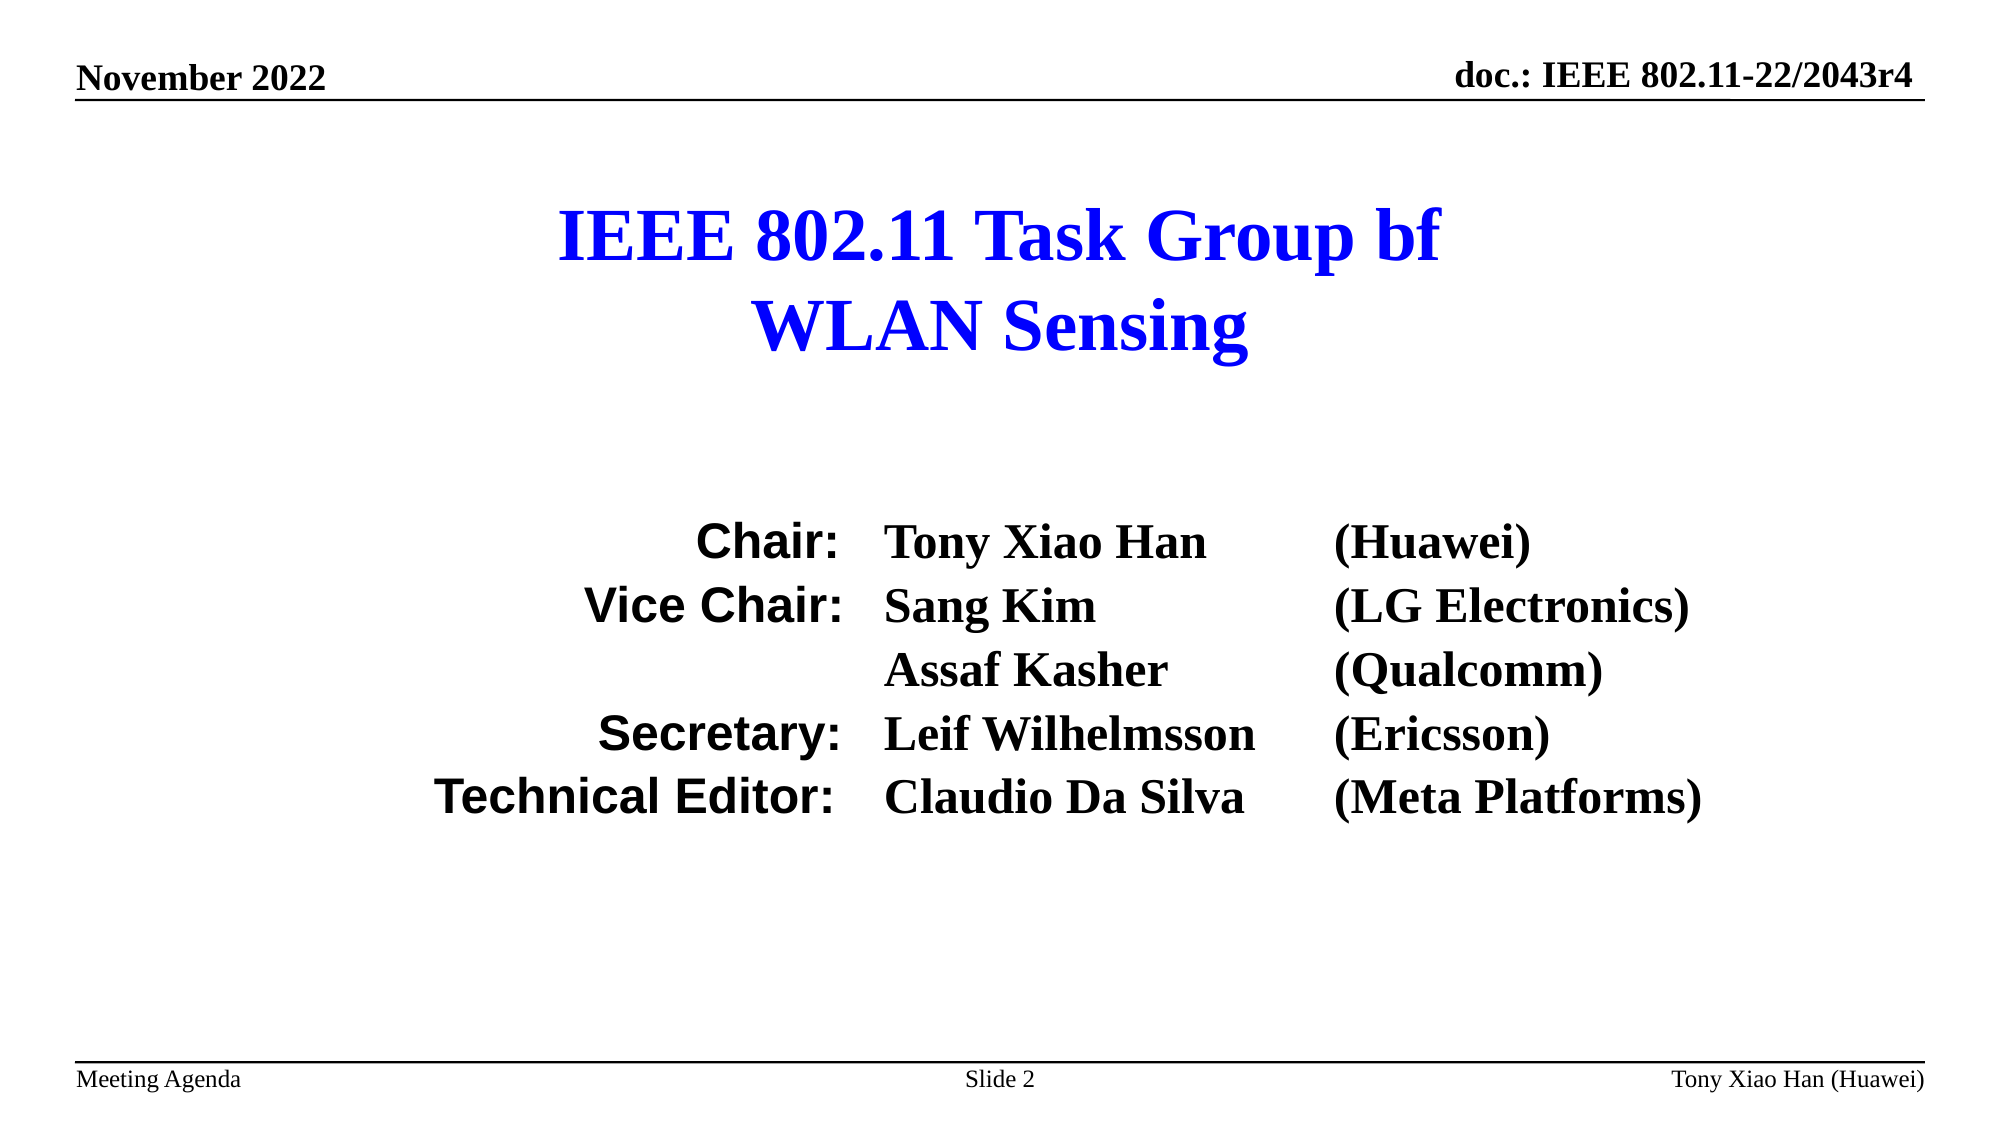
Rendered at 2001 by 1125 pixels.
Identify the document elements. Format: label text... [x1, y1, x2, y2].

list Chair: Tony Xiao Han (Huawei) Vice Chair: Sang Kim (LG Electronics) Assaf Kasher (Qualcomm) Secretary: Leif Wilhelmsson (Ericsson) Technical Editor: Claudio Da Silva (Meta Platforms) [212, 437, 1850, 988]
title IEEE 802.11 Task Group bf WLAN Sensing [75, 212, 1925, 388]
